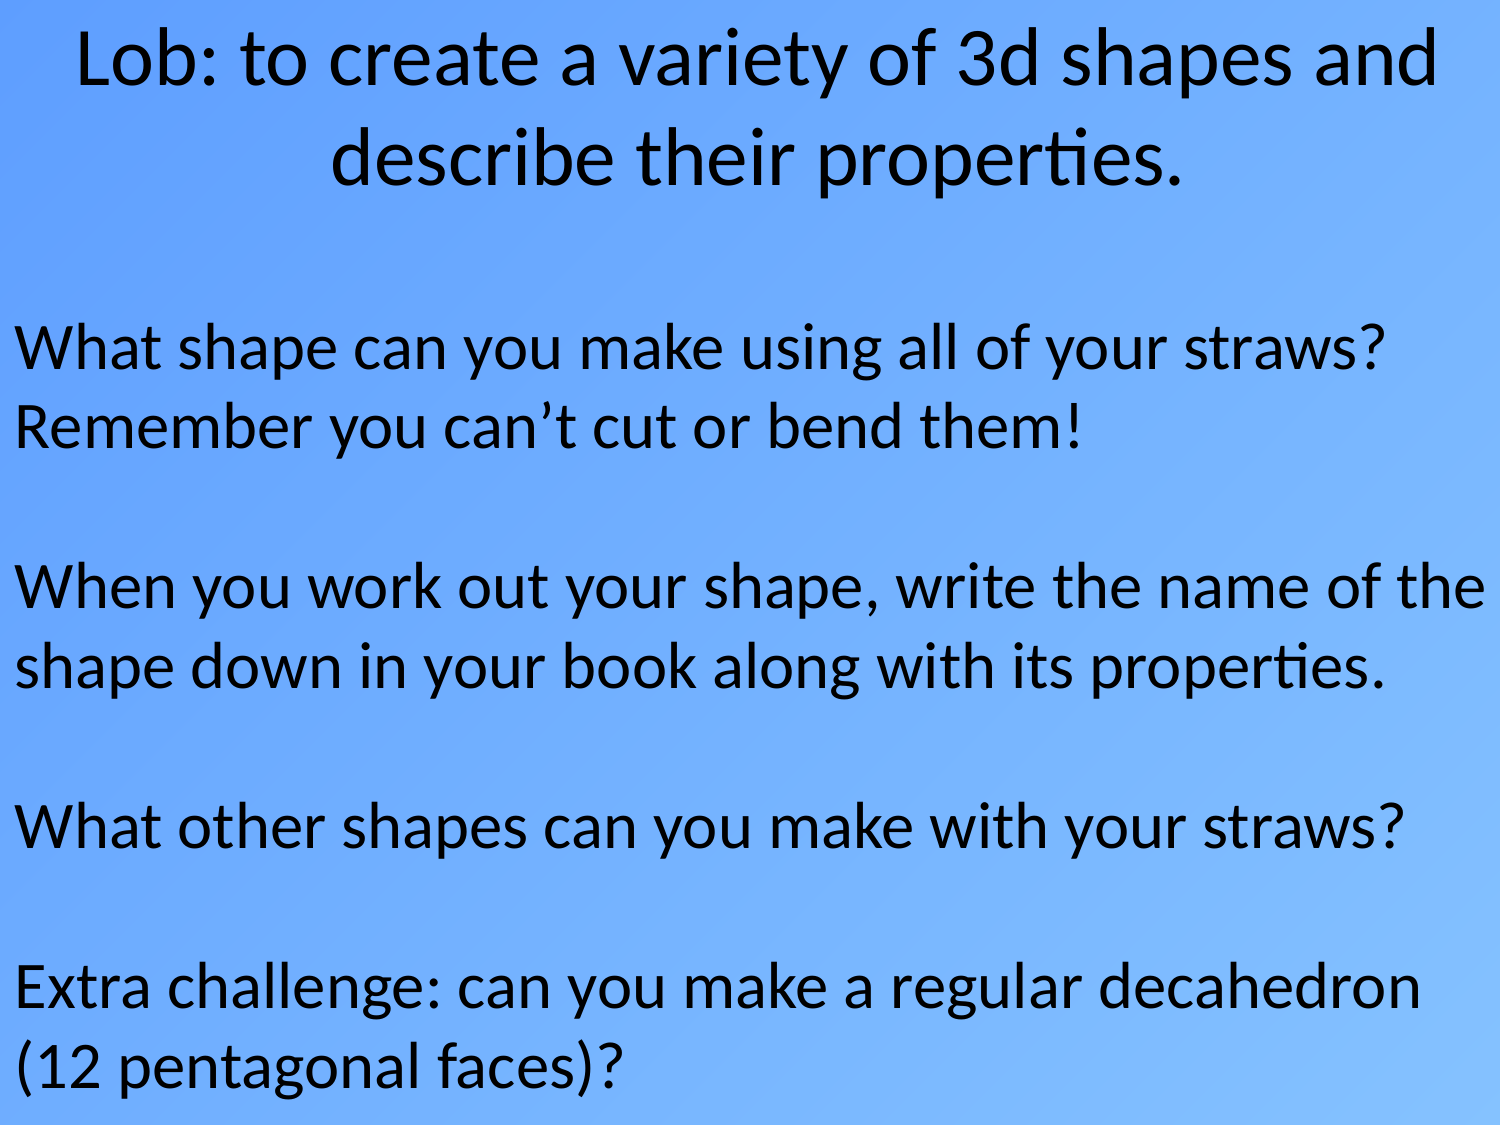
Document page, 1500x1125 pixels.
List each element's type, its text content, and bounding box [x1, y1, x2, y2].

text_box Lob: to create a variety of 3d shapes and describe their properties. What shape can you make using all of your straws? Remember you can’t cut or bend them! When you work out your shape, write the name of the shape down in your book along with its properties. What other shapes can you make with your straws? Extra challenge: can you make a regular decahedron (12 pentagonal faces)? [0, 0, 1500, 1125]
